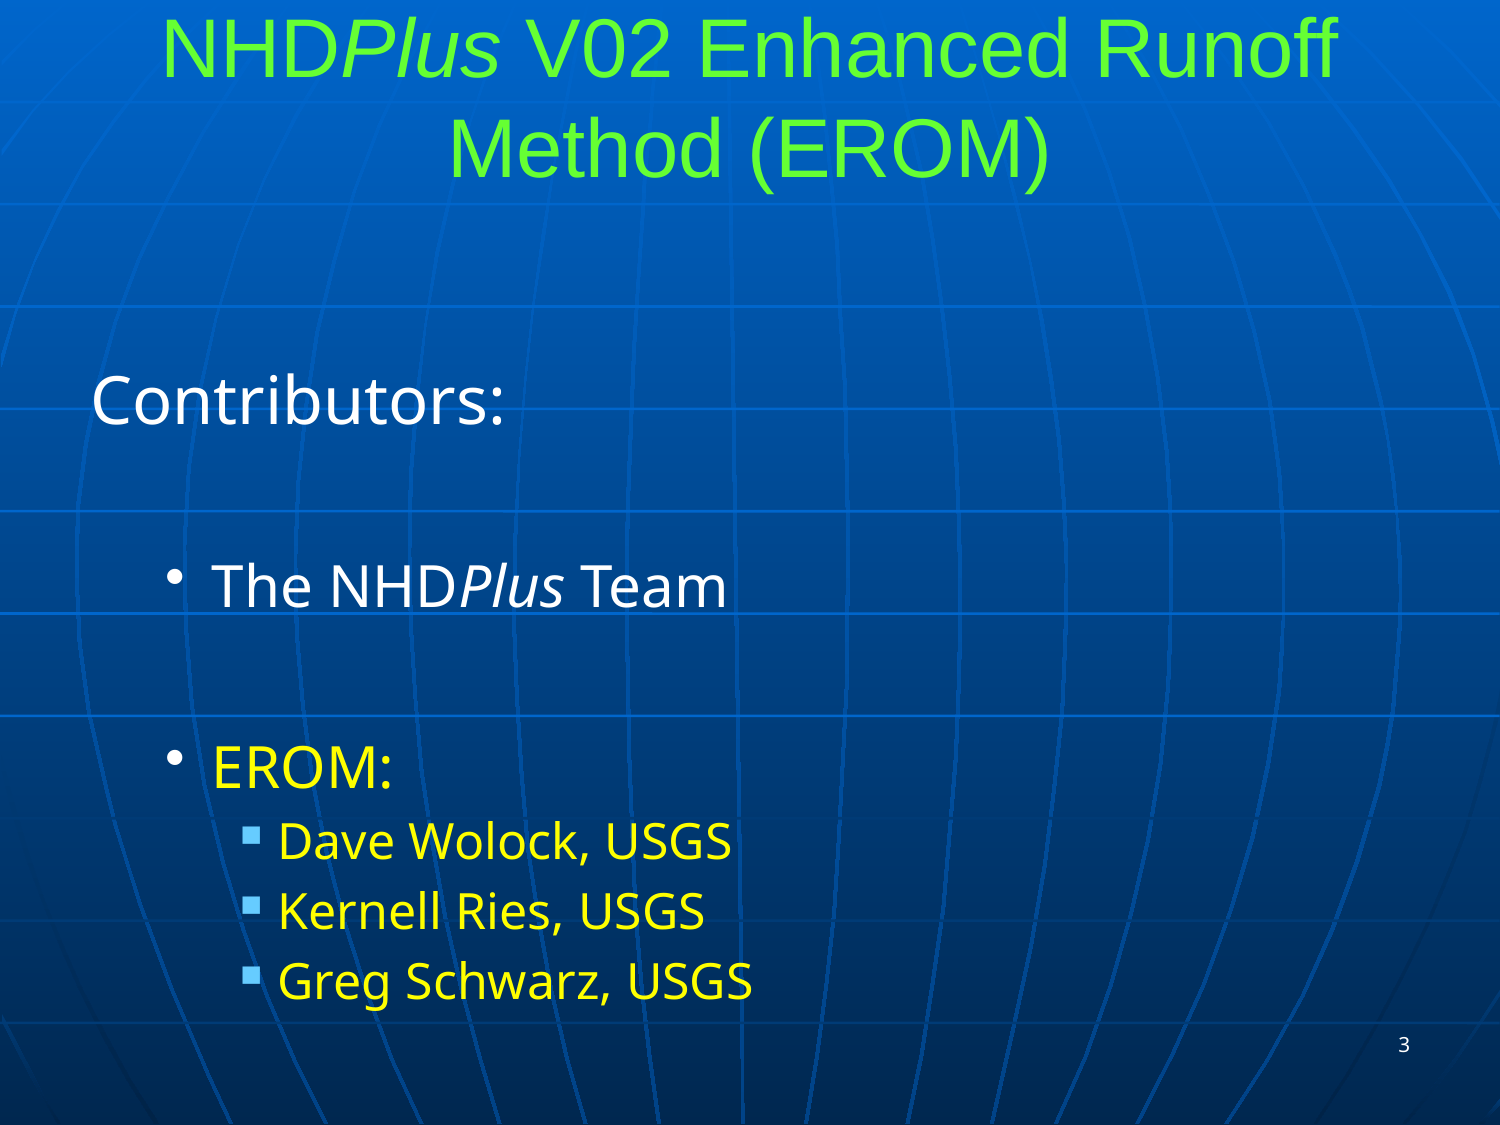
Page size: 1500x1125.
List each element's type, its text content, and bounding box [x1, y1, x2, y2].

title NHDPlus V02 Enhanced Runoff Method (EROM) [74, 0, 1426, 188]
list Contributors: The NHDPlus Team EROM: Dave Wolock, USGS Kernell Ries, USGS Greg Schwarz, USGS [74, 349, 1463, 1125]
